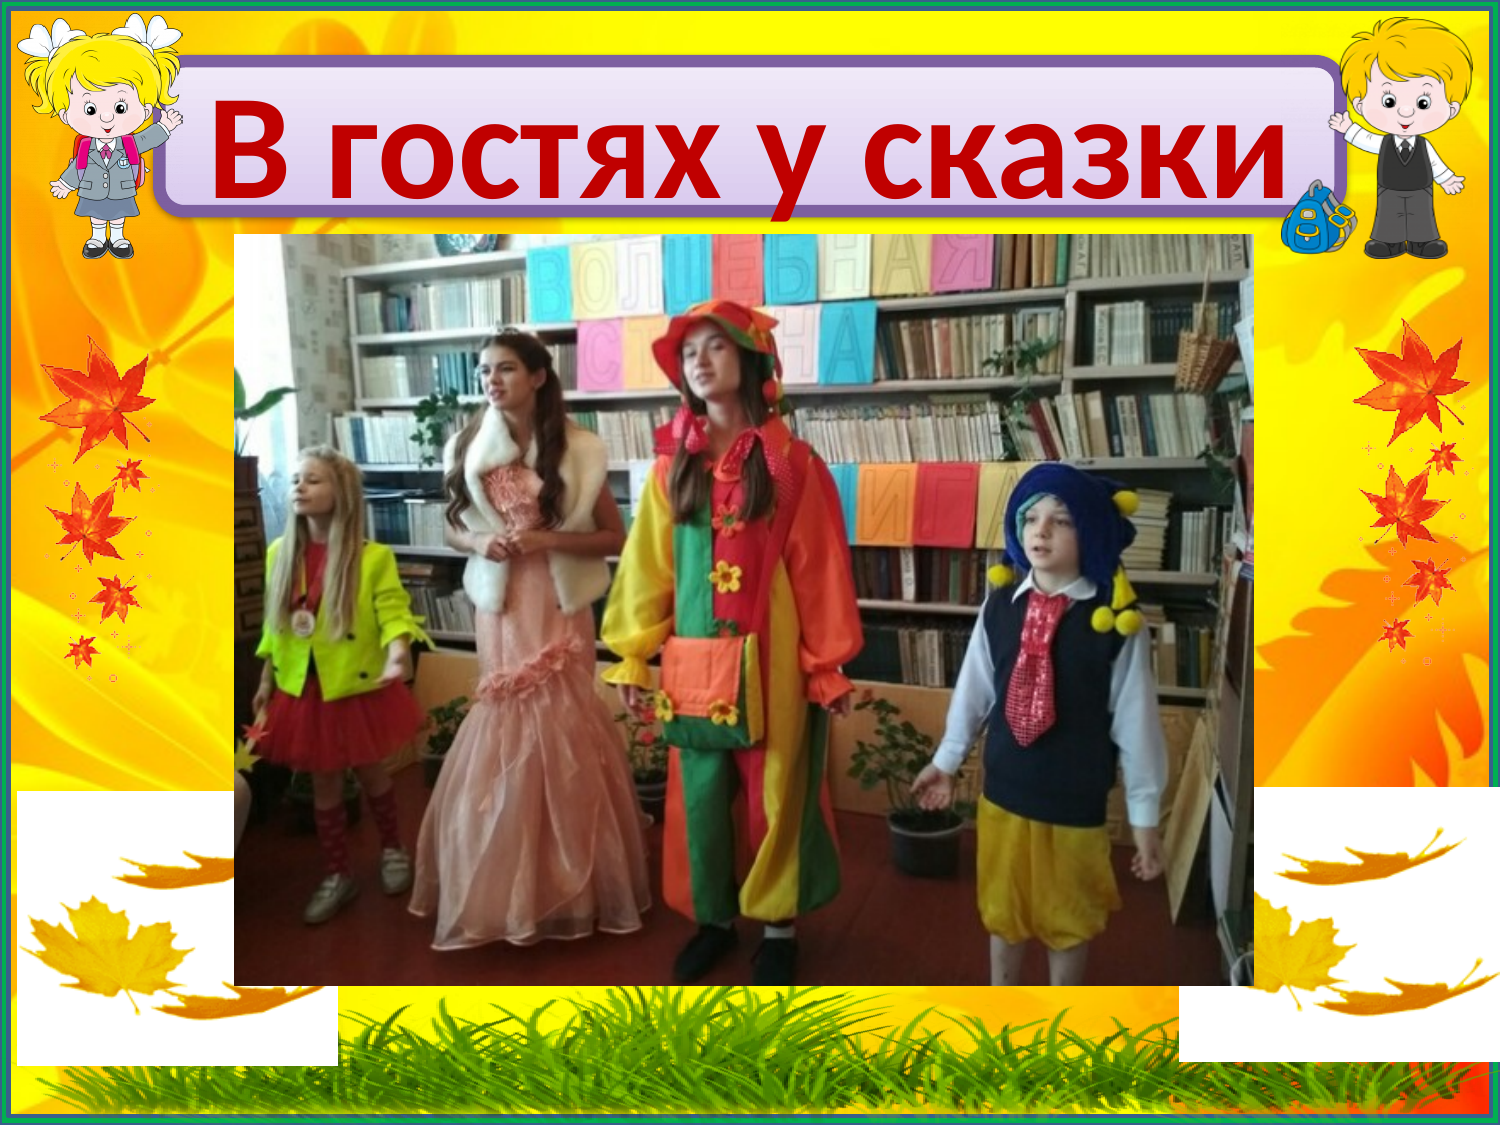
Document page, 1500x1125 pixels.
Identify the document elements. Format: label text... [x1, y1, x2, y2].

picture [0, 11, 1500, 1125]
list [234, 234, 1255, 986]
title В гостях у сказки [75, 45, 1425, 233]
